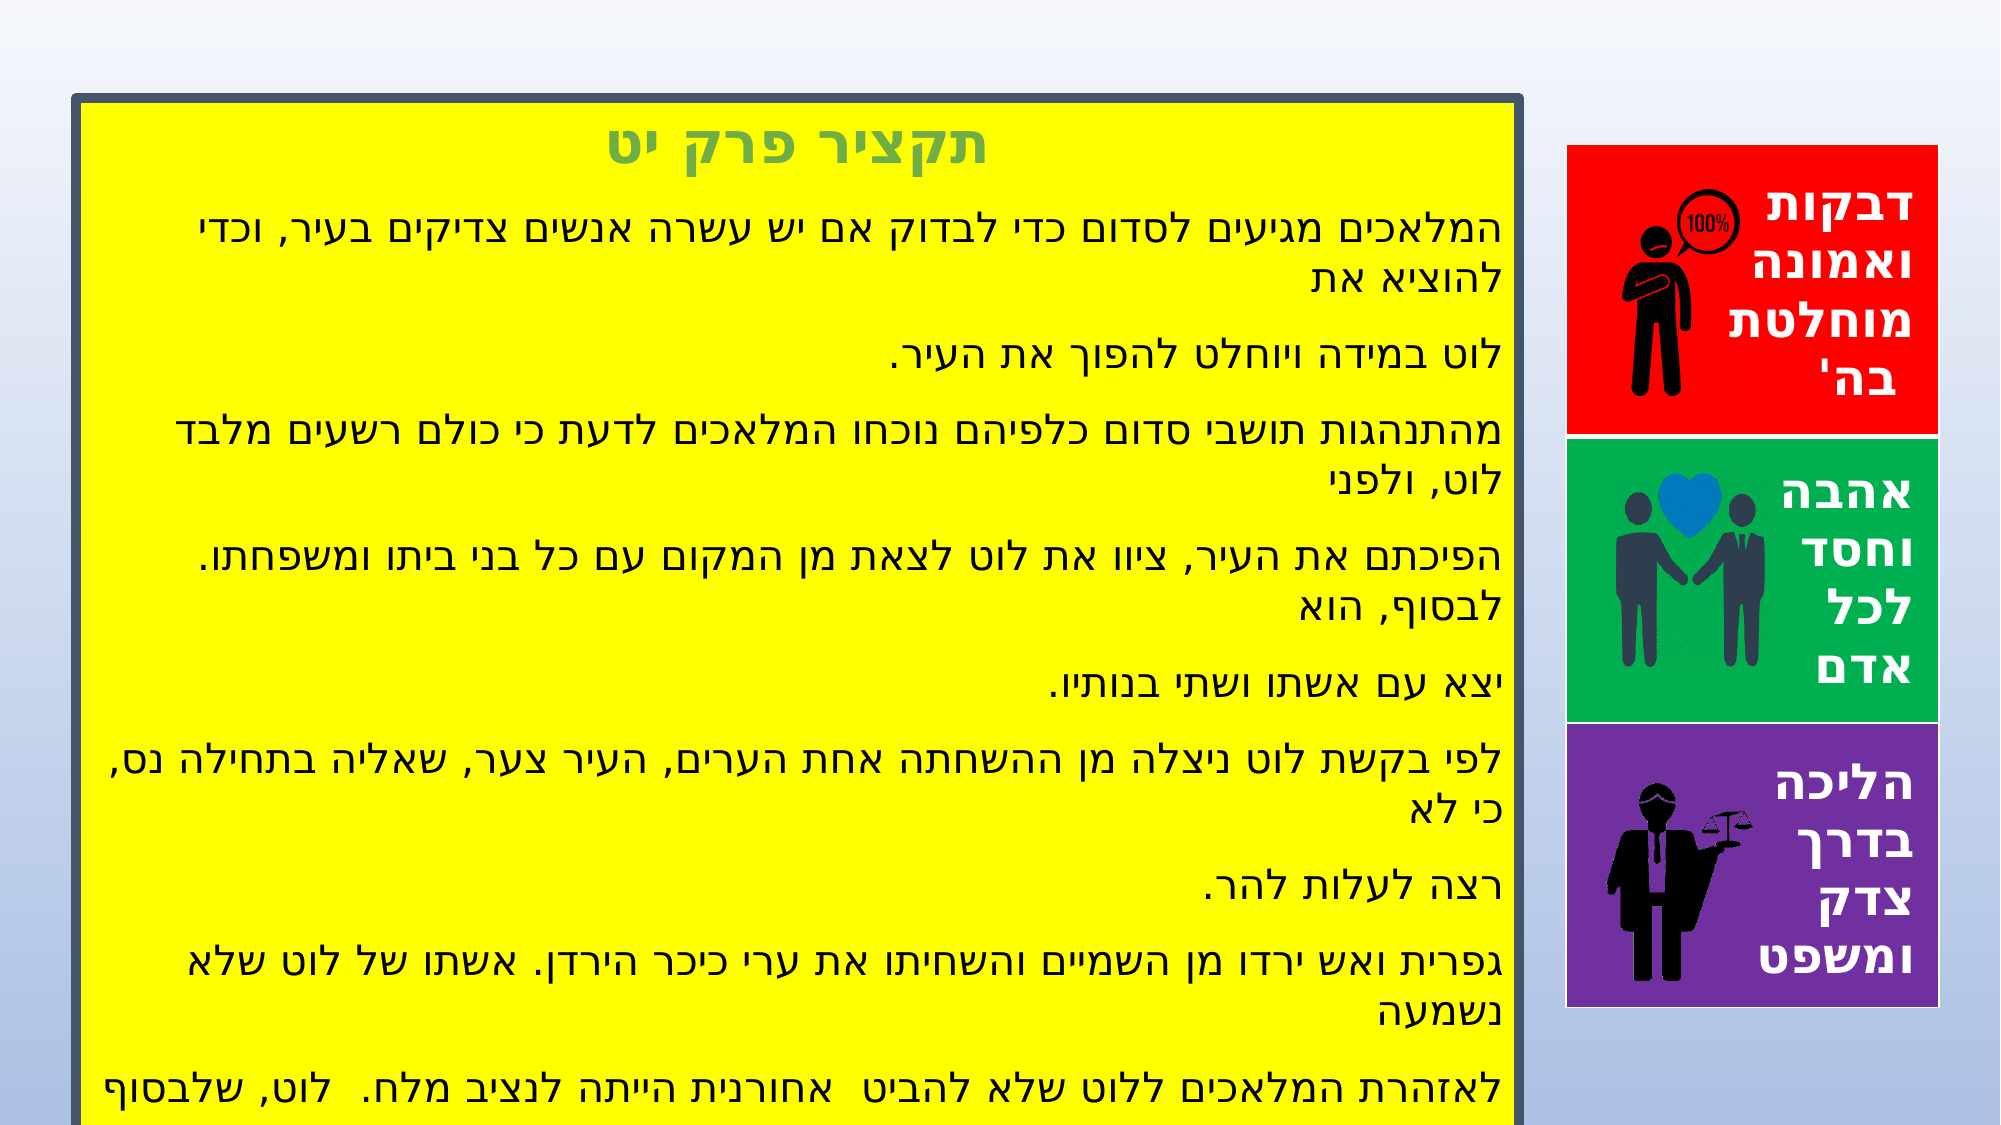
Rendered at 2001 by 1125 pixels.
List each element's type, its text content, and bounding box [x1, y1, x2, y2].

picture [1606, 783, 1753, 981]
table_cell אהבה וחסד לכל אדם [1567, 439, 1938, 722]
picture [1622, 189, 1740, 396]
text_box תקציר פרק יט המלאכים מגיעים לסדום כדי לבדוק אם יש עשרה אנשים צדיקים בעיר, וכדי להוציא את לוט במידה ויוחלט להפוך את העיר. מהתנהגות תושבי סדום כלפיהם נוכחו המלאכים לדעת כי כולם רשעים מלבד לוט, ולפני הפיכתם את העיר, ציוו את לוט לצאת מן המקום עם כל בני ביתו ומשפחתו. לבסוף, הוא יצא עם אשתו ושתי בנותיו. לפי בקשת לוט ניצלה מן ההשחתה אחת הערים, העיר צער, שאליה בתחילה נס, כי לא רצה לעלות להר. גפרית ואש ירדו מן השמיים והשחיתו את ערי כיכר הירדן. אשתו של לוט שלא נשמעה לאזהרת המלאכים ללוט שלא להביט אחורנית הייתה לנציב מלח. לוט, שלבסוף כן מגיע להר, מוצא מפלט במערה. שם הרו הבנות מאביהן וילדו שני בנים, מואב (ממנו יצא העם המואבי) בן-עמי (ממנו יצא העם העמוני). [76, 98, 1519, 1125]
picture [1609, 471, 1771, 668]
table_header דבקות ואמונה מוחלטת בה' [1567, 145, 1938, 434]
table_cell הליכה בדרך צדק ומשפט [1567, 724, 1938, 1007]
